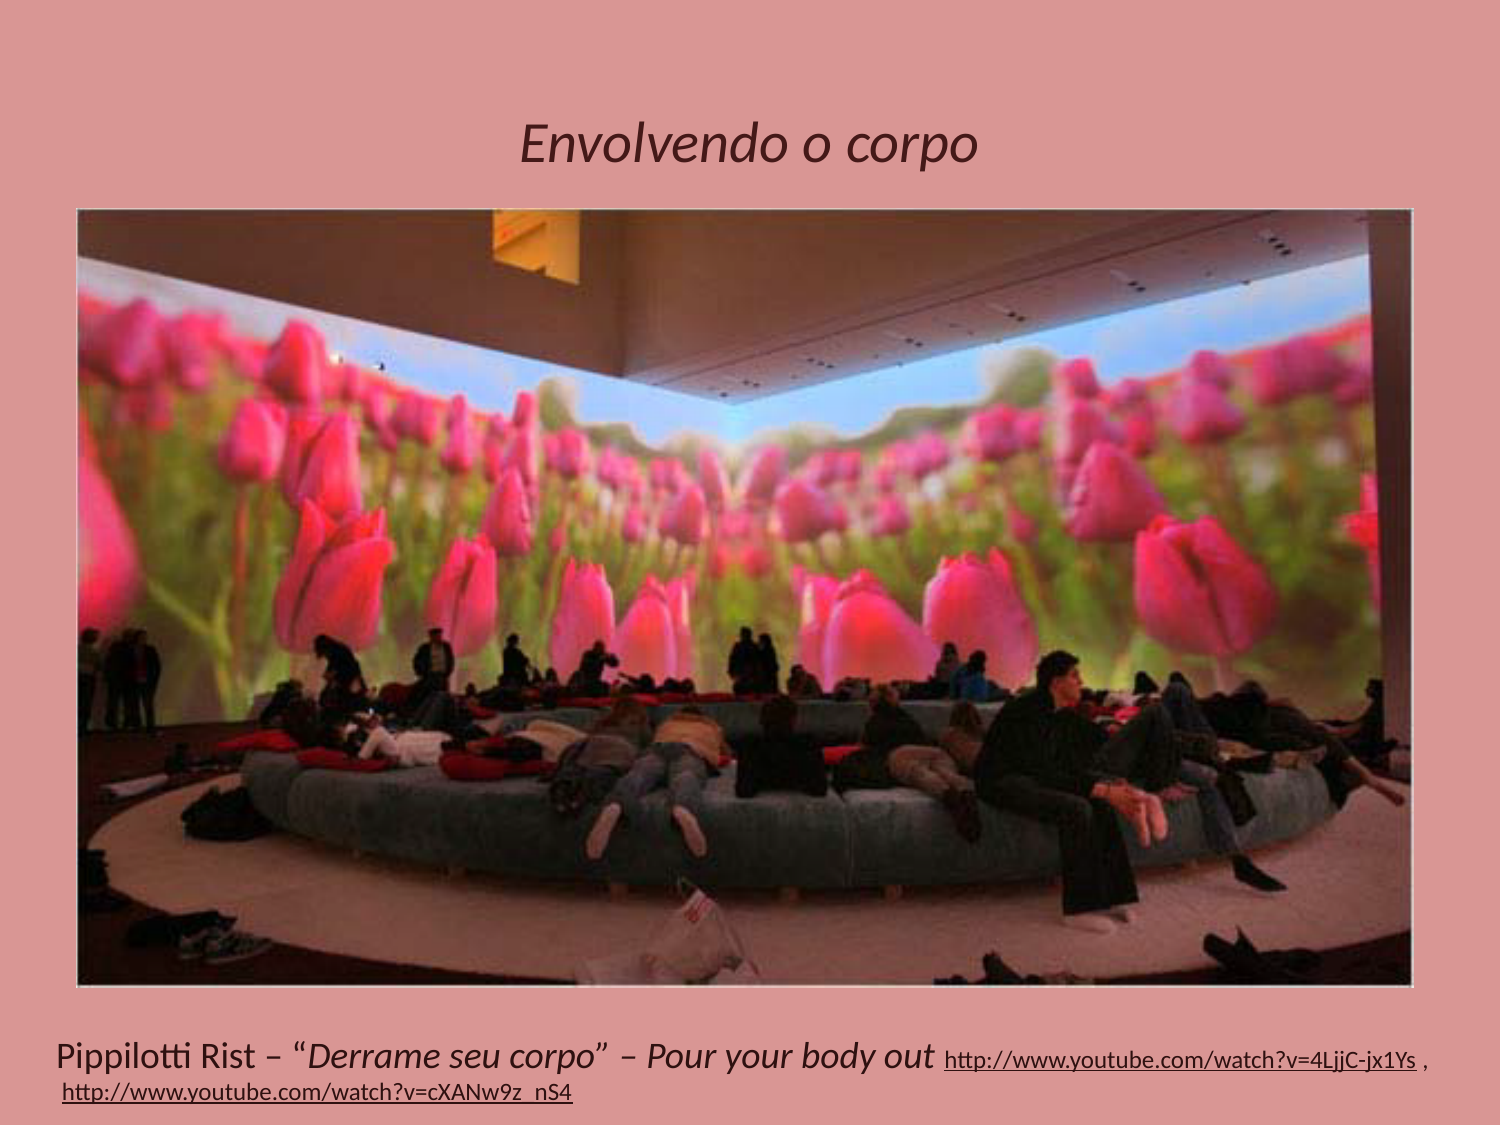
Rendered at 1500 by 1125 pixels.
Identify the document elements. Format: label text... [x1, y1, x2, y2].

picture [76, 207, 1414, 988]
text_box Pippilotti Rist – “Derrame seu corpo” – Pour your body out http://www.youtube.com/watch?v=4LjjC-jx1Ys , http://www.youtube.com/watch?v=cXANw9z_nS4 [41, 1023, 1500, 1125]
title Envolvendo o corpo [75, 45, 1425, 233]
